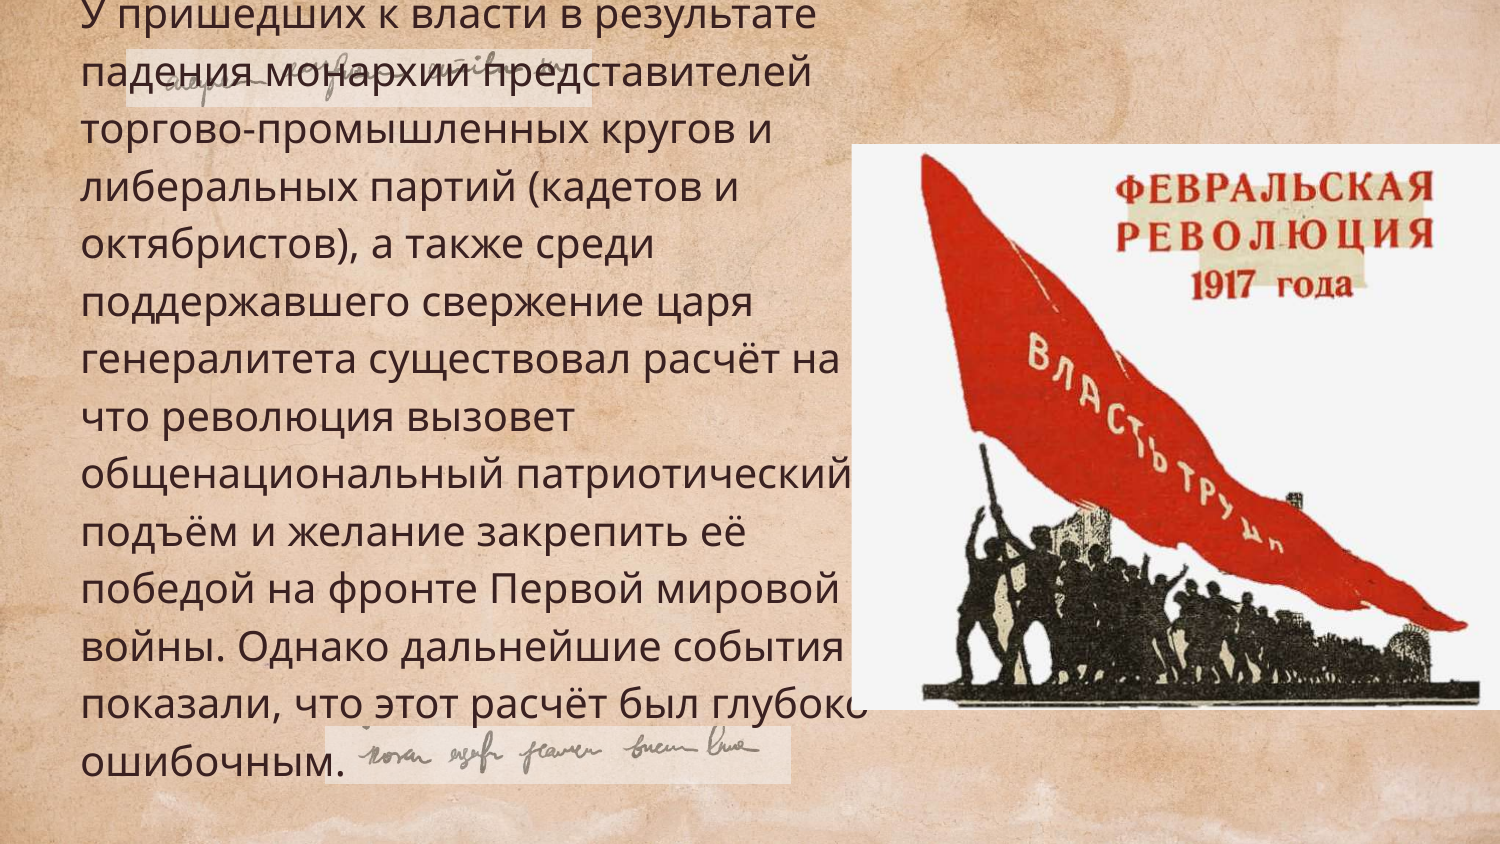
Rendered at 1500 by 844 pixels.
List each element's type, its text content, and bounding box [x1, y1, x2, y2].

subtitle У пришедших к власти в результате падения монархии представителей торгово-промышленных кругов и либеральных партий (кадетов и октябристов), а также среди поддержавшего свержение царя генералитета существовал расчёт на то, что революция вызовет общенациональный патриотический подъём и желание закрепить её победой на фронте Первой мировой войны. Однако дальнейшие события показали, что этот расчёт был глубоко ошибочным. [64, 426, 925, 800]
picture [851, 143, 1500, 710]
